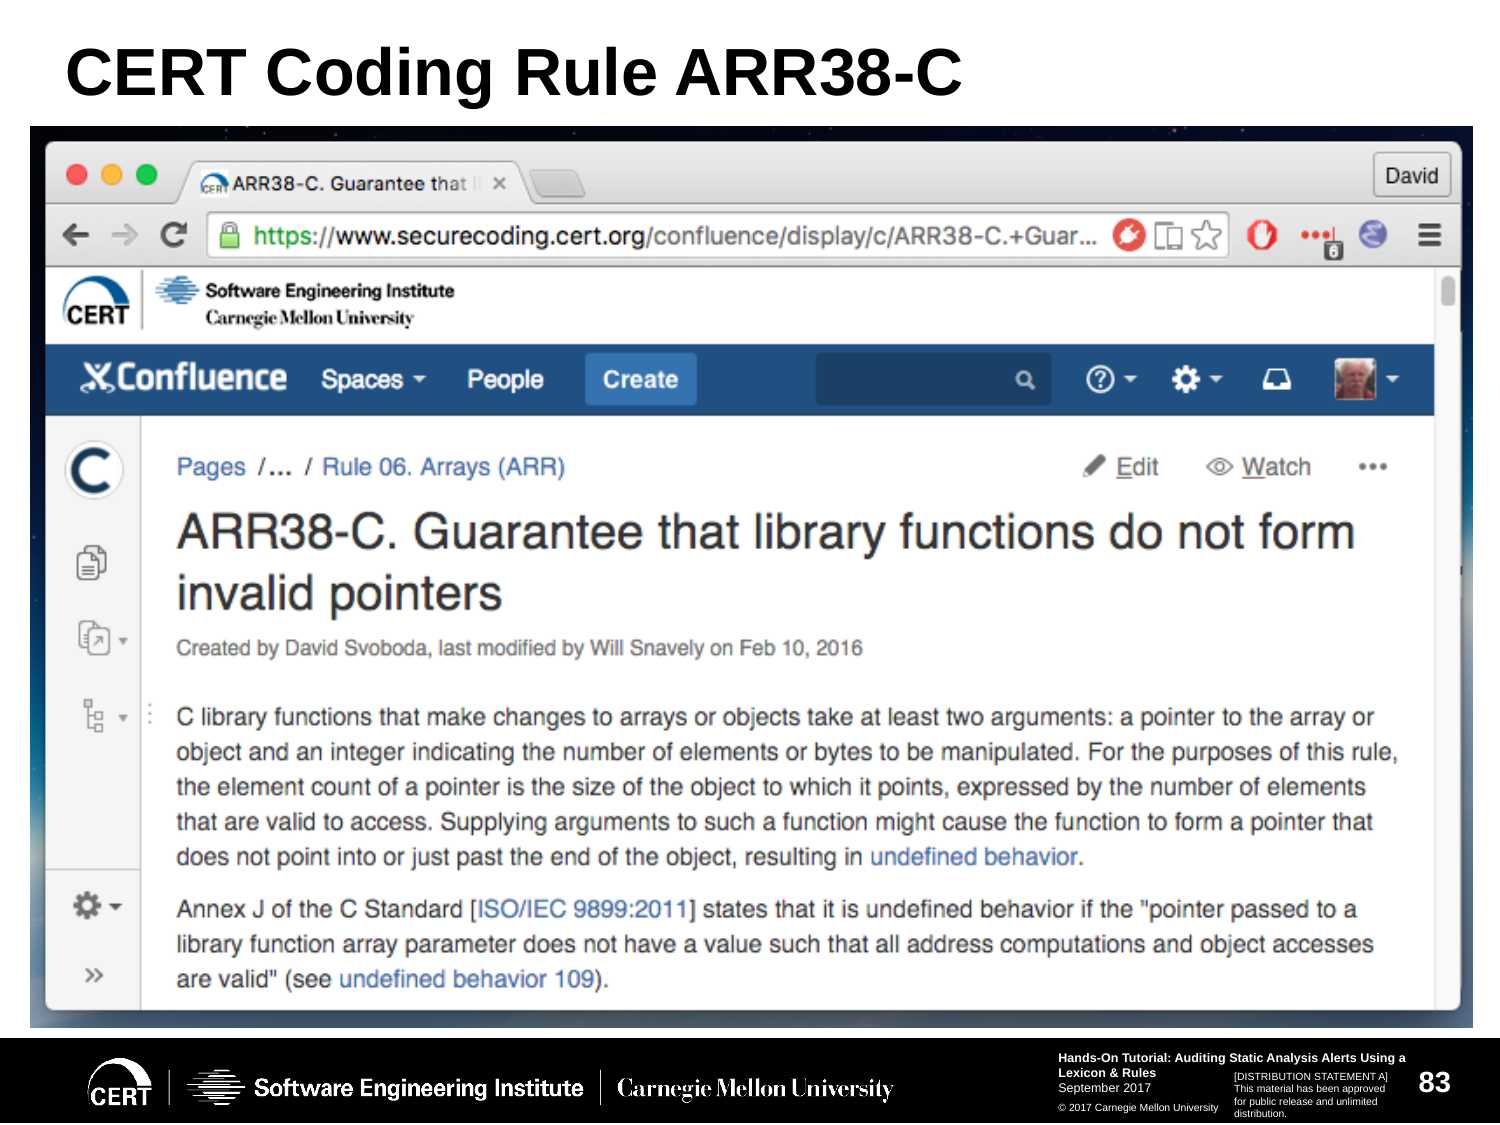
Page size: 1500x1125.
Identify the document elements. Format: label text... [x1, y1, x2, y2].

title CERT Coding Rule ARR38-C [65, 37, 1313, 126]
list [30, 126, 1473, 1028]
picture [78, 1051, 904, 1110]
